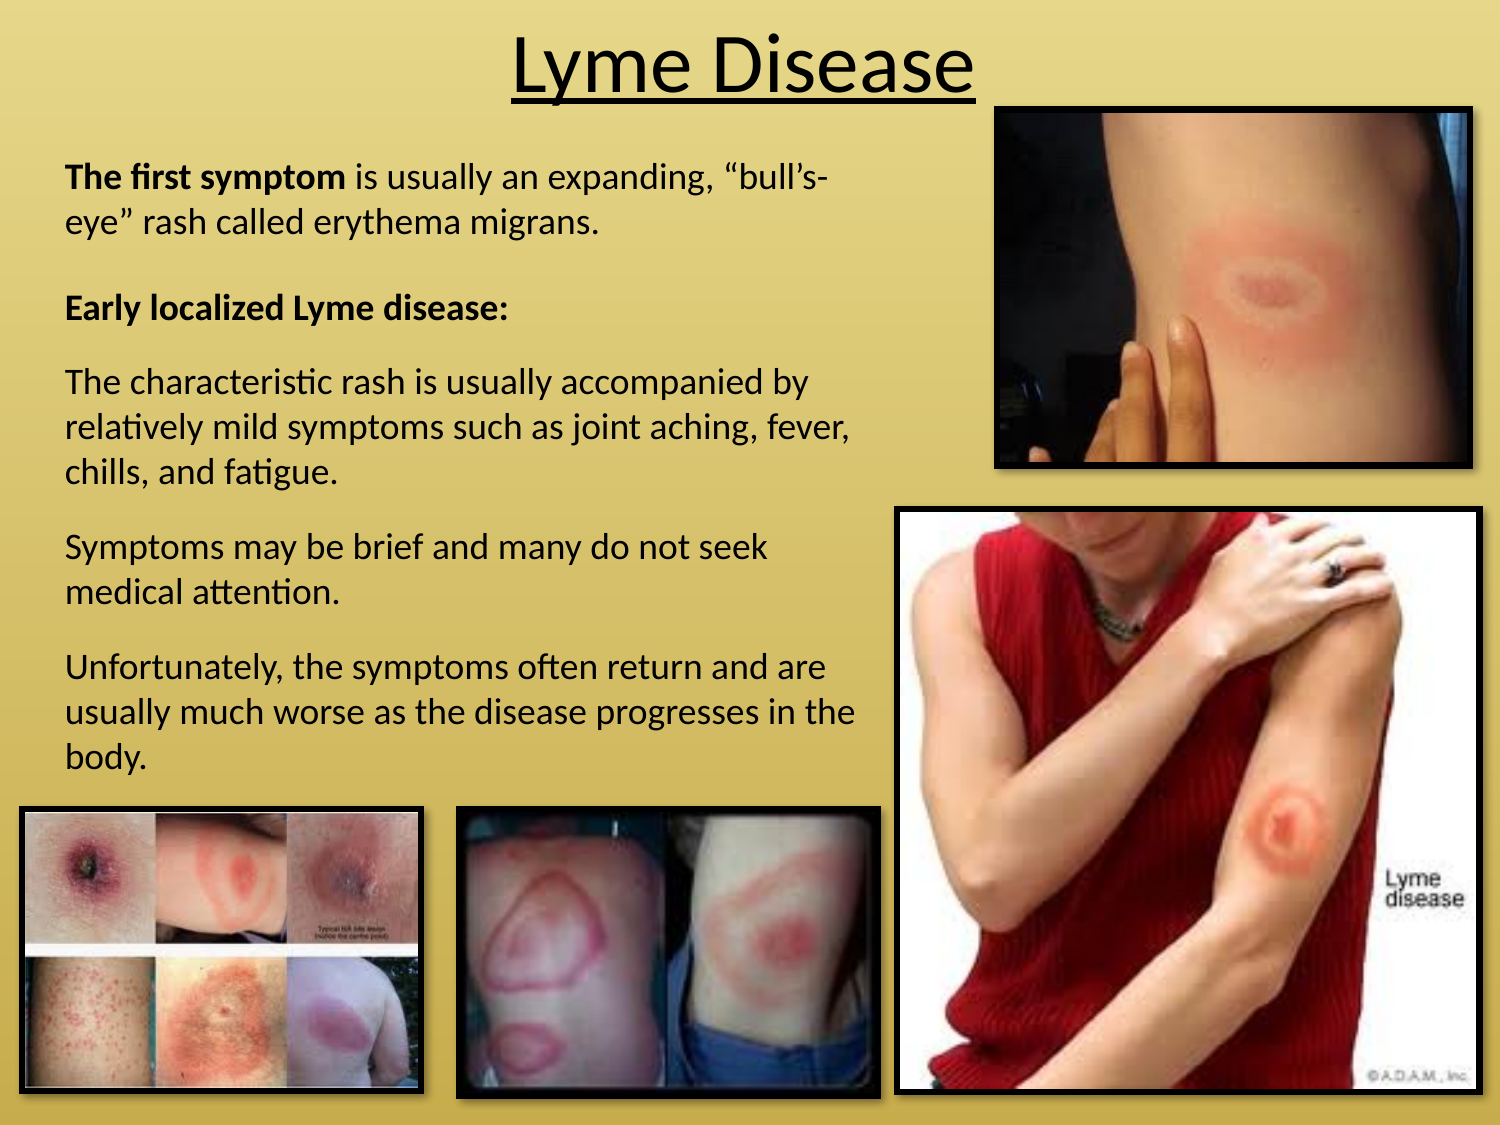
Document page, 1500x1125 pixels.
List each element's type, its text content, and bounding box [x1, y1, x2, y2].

title Lyme Disease [312, 0, 1175, 118]
picture [462, 812, 876, 1093]
picture [899, 512, 1477, 1090]
text_box The first symptom is usually an expanding, “bull’s-eye” rash called erythema migrans. [50, 99, 900, 250]
text_box Early localized Lyme disease: The characteristic rash is usually accompanied by relatively mild symptoms such as joint aching, fever, chills, and fatigue. Symptoms may be brief and many do not seek medical attention. Unfortunately, the symptoms often return and are usually much worse as the disease progresses in the body. [50, 275, 900, 785]
picture [24, 812, 418, 1089]
picture [999, 112, 1468, 463]
